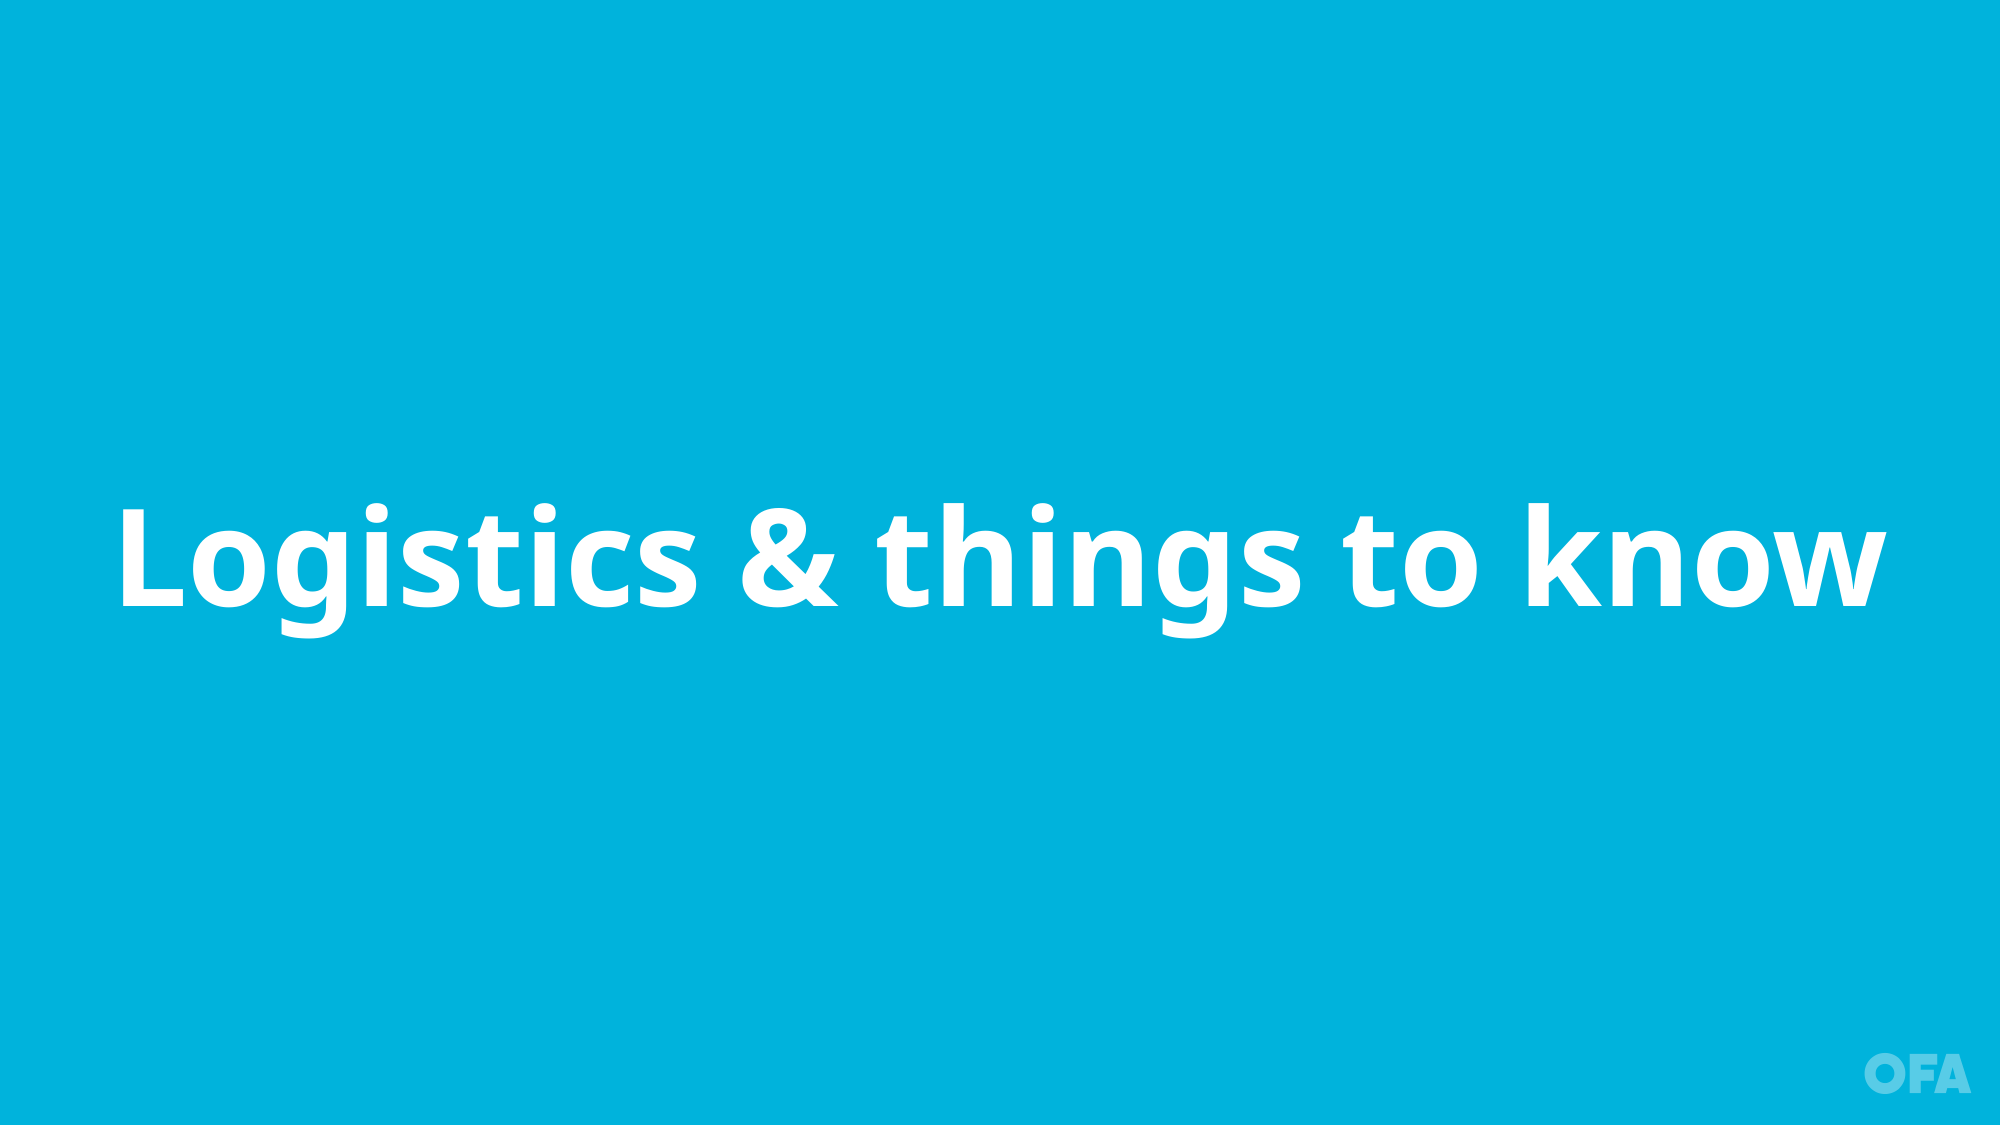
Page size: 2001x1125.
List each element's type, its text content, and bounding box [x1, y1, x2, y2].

picture [1910, 1055, 1937, 1092]
picture [1865, 1054, 1905, 1093]
text_box Logistics & things to know [0, 463, 2000, 641]
picture [1936, 1055, 1970, 1092]
